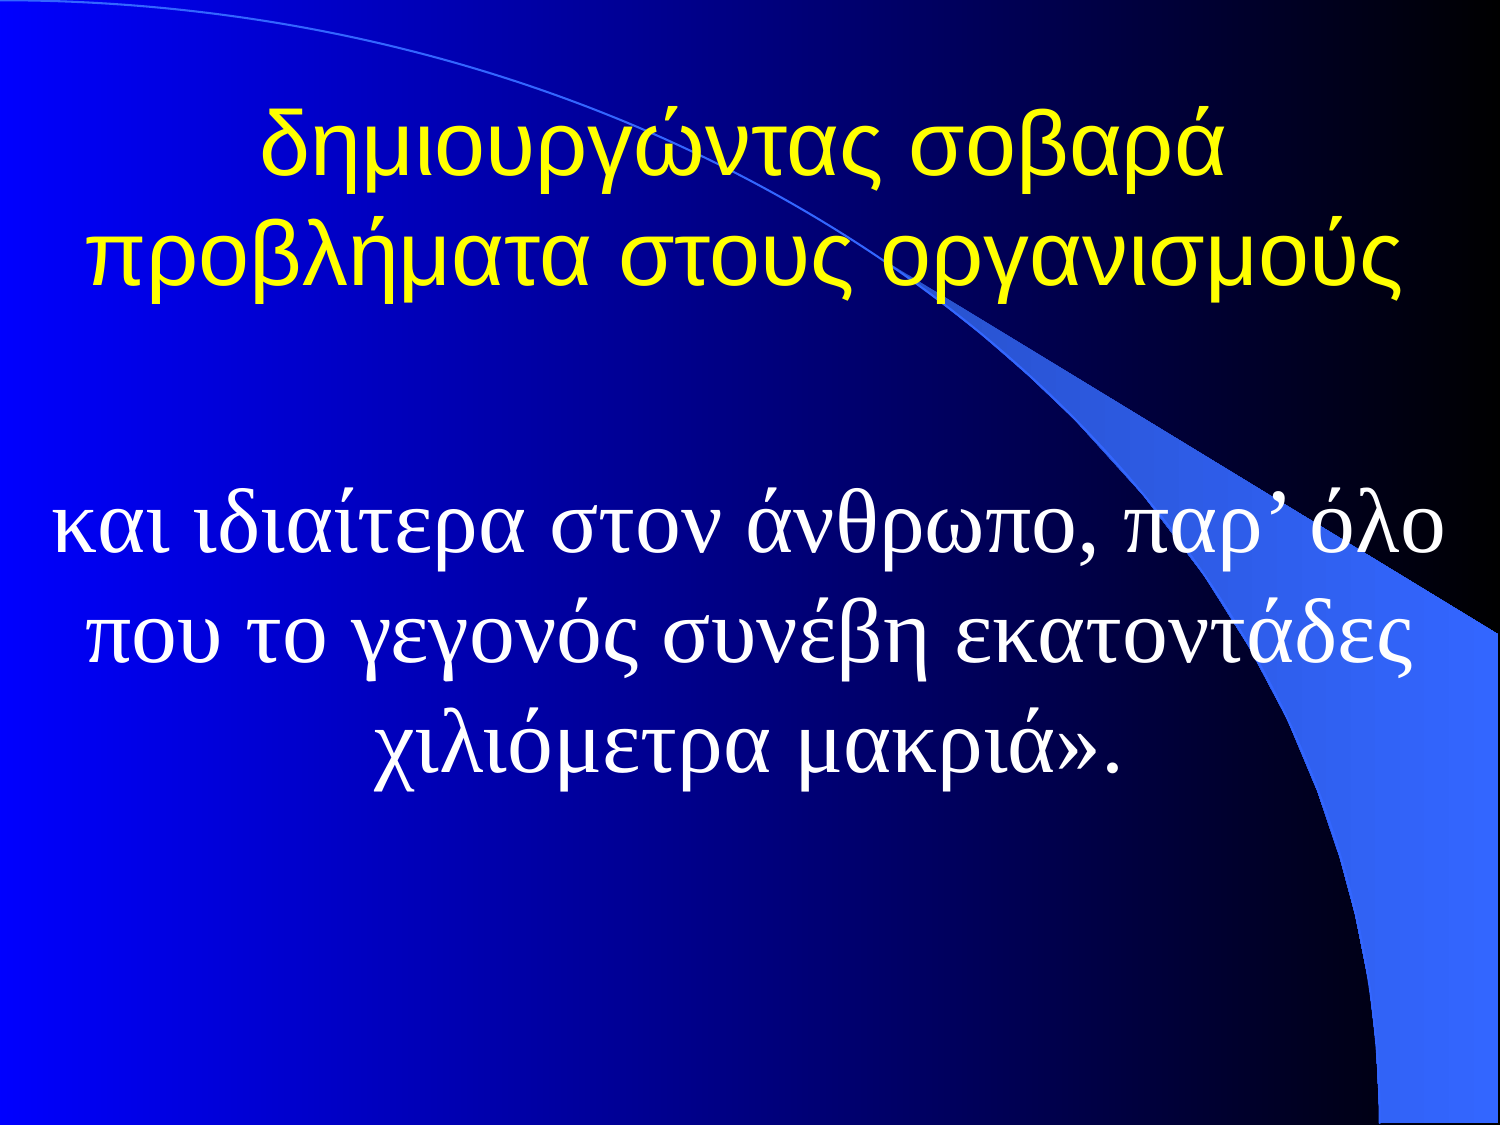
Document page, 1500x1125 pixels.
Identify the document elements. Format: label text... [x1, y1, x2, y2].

title δημιουργώντας σοβαρά προβλήματα στους οργανισμούς [17, 99, 1471, 288]
list και ιδιαίτερα στον άνθρωπο, παρ’ όλο που το γεγονός συνέβη εκατοντάδες χιλιόμετρα μακριά». [0, 324, 1500, 1000]
